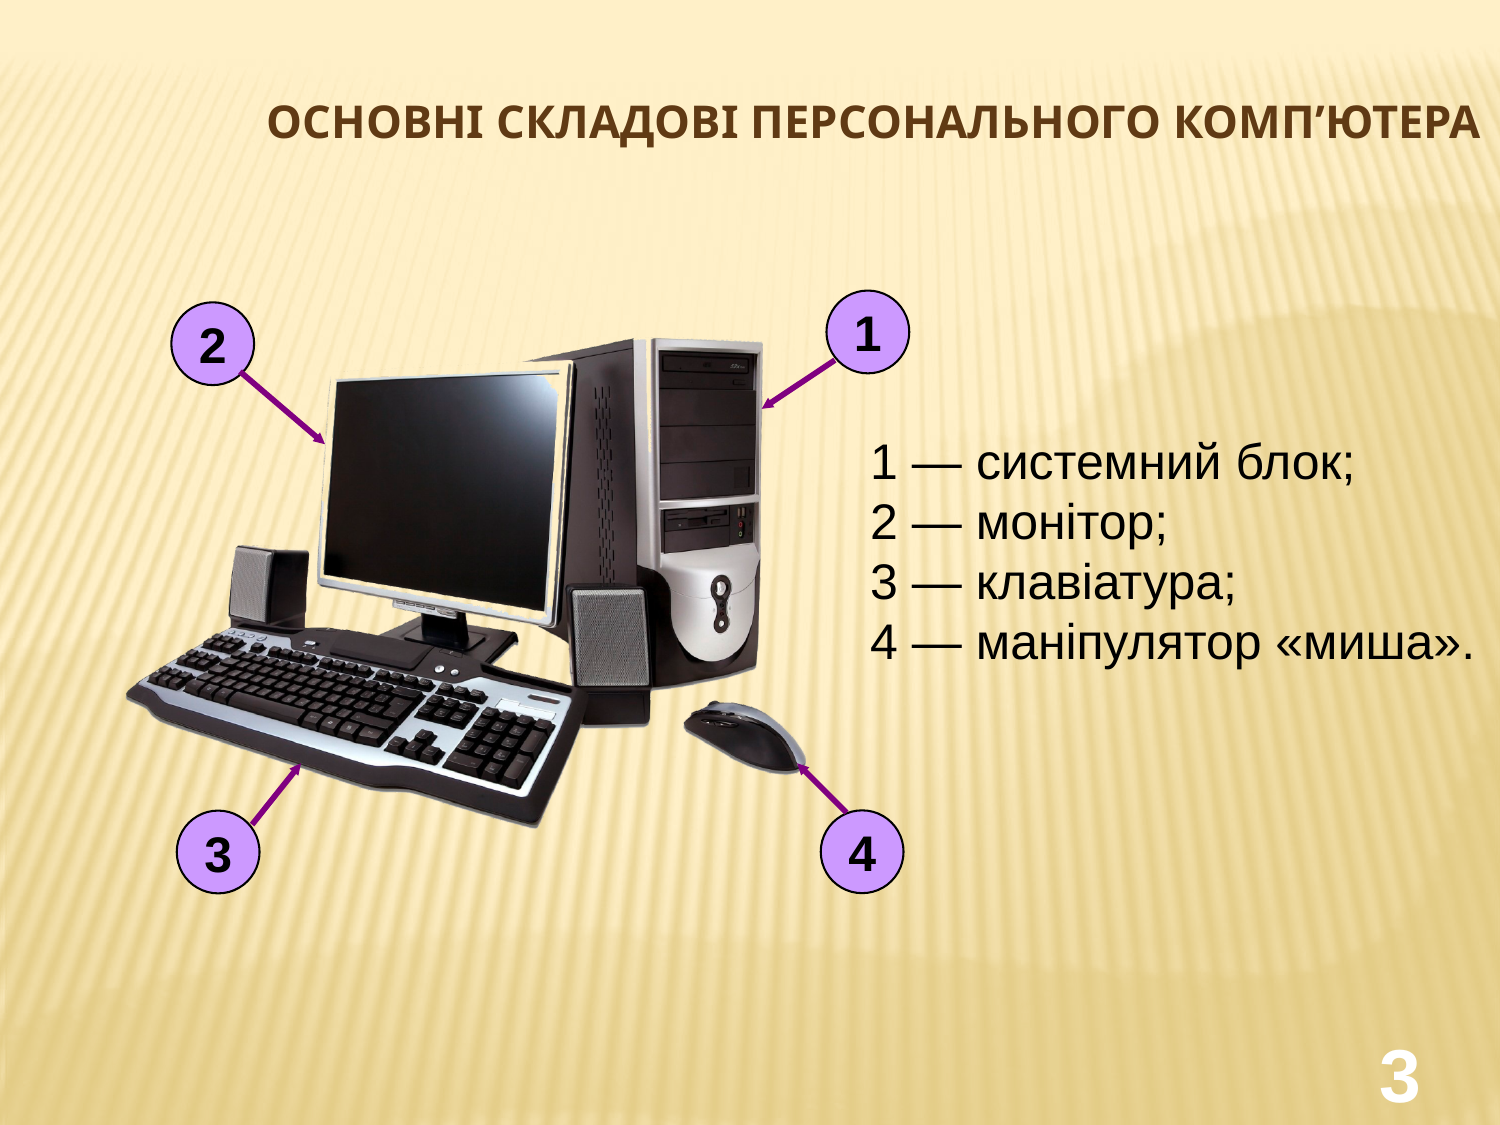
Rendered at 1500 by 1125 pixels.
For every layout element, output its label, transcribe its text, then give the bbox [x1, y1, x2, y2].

text_box 1 [831, 290, 910, 369]
text_box 3 [178, 864, 258, 894]
text_box 4 [822, 818, 904, 894]
title Основні складові персонального комп’ютера [247, 66, 1500, 179]
text_box 3 [1364, 1019, 1436, 1125]
text_box 2 [186, 302, 240, 312]
text_box 1 — cистемний блок; 2 — монітор; 3 — клавіатура; 4 — маніпулятор «миша». [887, 421, 1500, 740]
picture [76, 313, 878, 847]
